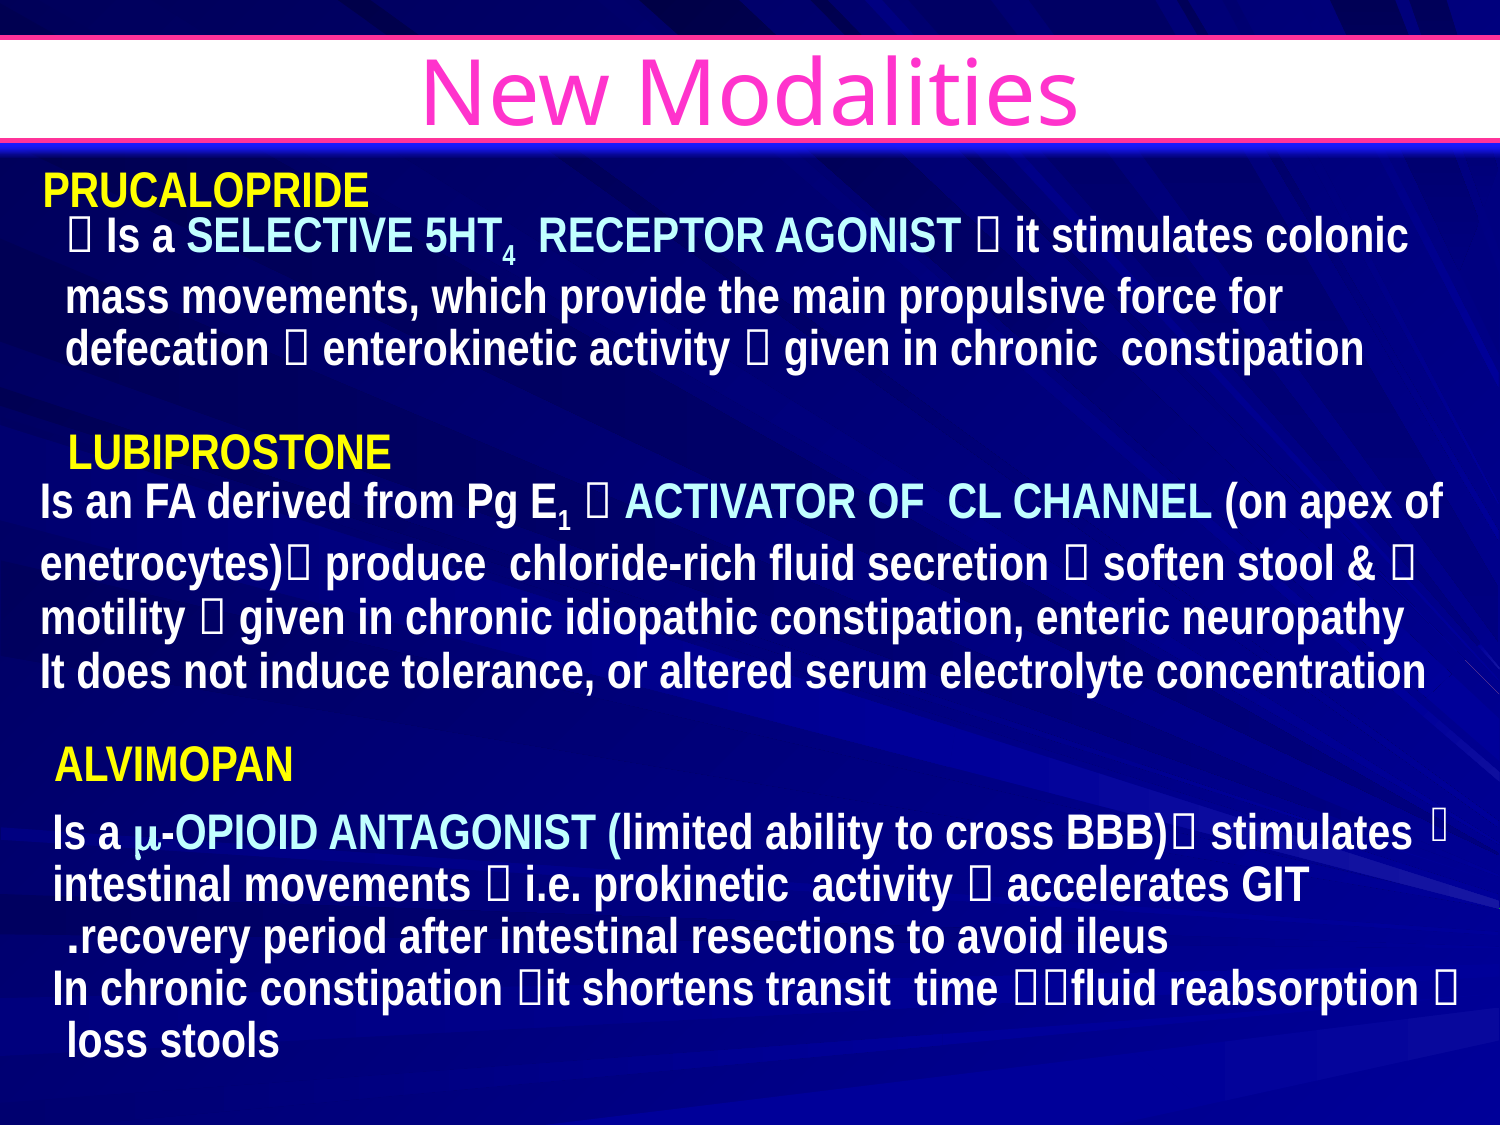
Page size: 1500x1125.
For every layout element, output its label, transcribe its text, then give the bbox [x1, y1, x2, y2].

text_box  Is a SELECTIVE 5HT4 RECEPTOR AGONIST  it stimulates colonic mass movements, which provide the main propulsive force for defecation  enterokinetic activity  given in chronic constipation [49, 211, 1463, 383]
text_box LUBIPROSTONE [38, 412, 407, 474]
title New Modalities [0, 37, 1500, 141]
text_box Is an FA derived from Pg E1  ACTIVATOR OF CL CHANNEL (on apex of enetrocytes) produce chloride-rich fluid secretion  soften stool &  motility  given in chronic idiopathic constipation, enteric neuropathy It does not induce tolerance, or altered serum electrolyte concentration [24, 474, 1500, 707]
text_box ALVIMOPAN [39, 724, 309, 799]
text_box PRUCALOPRIDE [27, 149, 385, 225]
text_box Is a m-OPIOID ANTAGONIST (limited ability to cross BBB) stimulates intestinal movements  i.e. prokinetic activity  accelerates GIT recovery period after intestinal resections to avoid ileus. In chronic constipation it shortens transit time fluid reabsorption  loss stools [37, 799, 1500, 1076]
